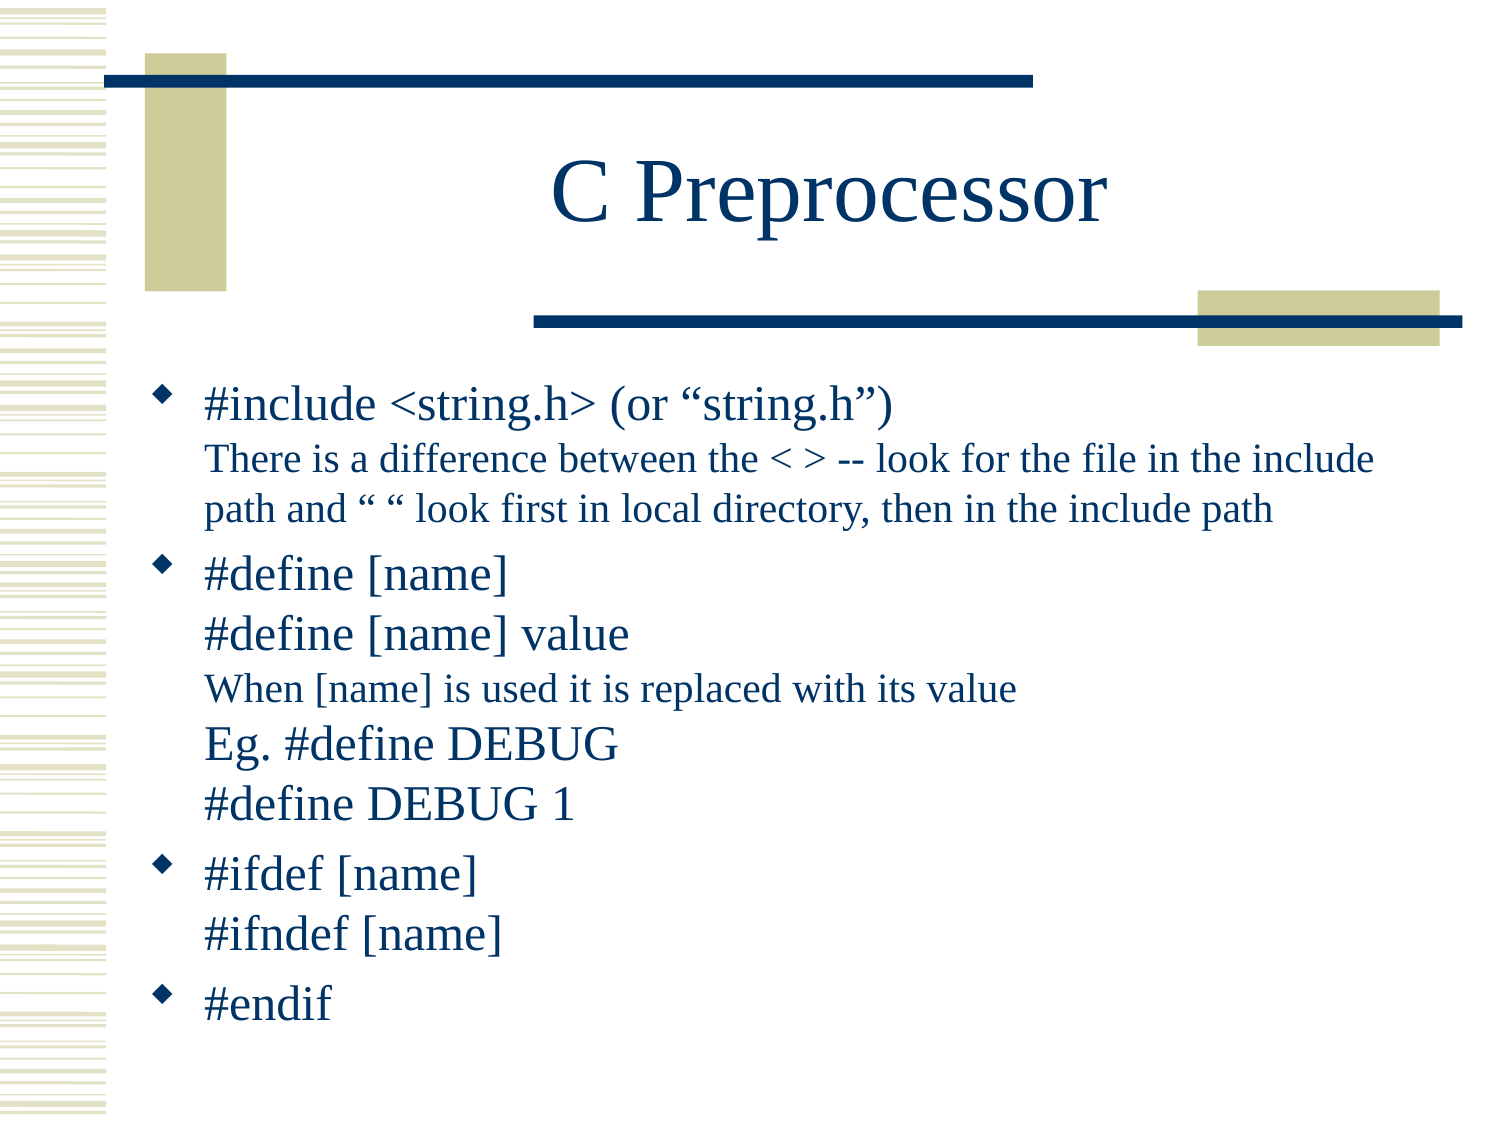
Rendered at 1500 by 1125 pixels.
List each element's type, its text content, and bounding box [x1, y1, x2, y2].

title C Preprocessor [225, 99, 1436, 288]
list #include <string.h> (or “string.h”) There is a difference between the < > -- look for the file in the include path and “ “ look first in local directory, then in the include path #define [name] #define [name] value When [name] is used it is replaced with its value Eg. #define DEBUG #define DEBUG 1 #ifdef [name] #ifndef [name] #endif [132, 363, 1439, 1088]
